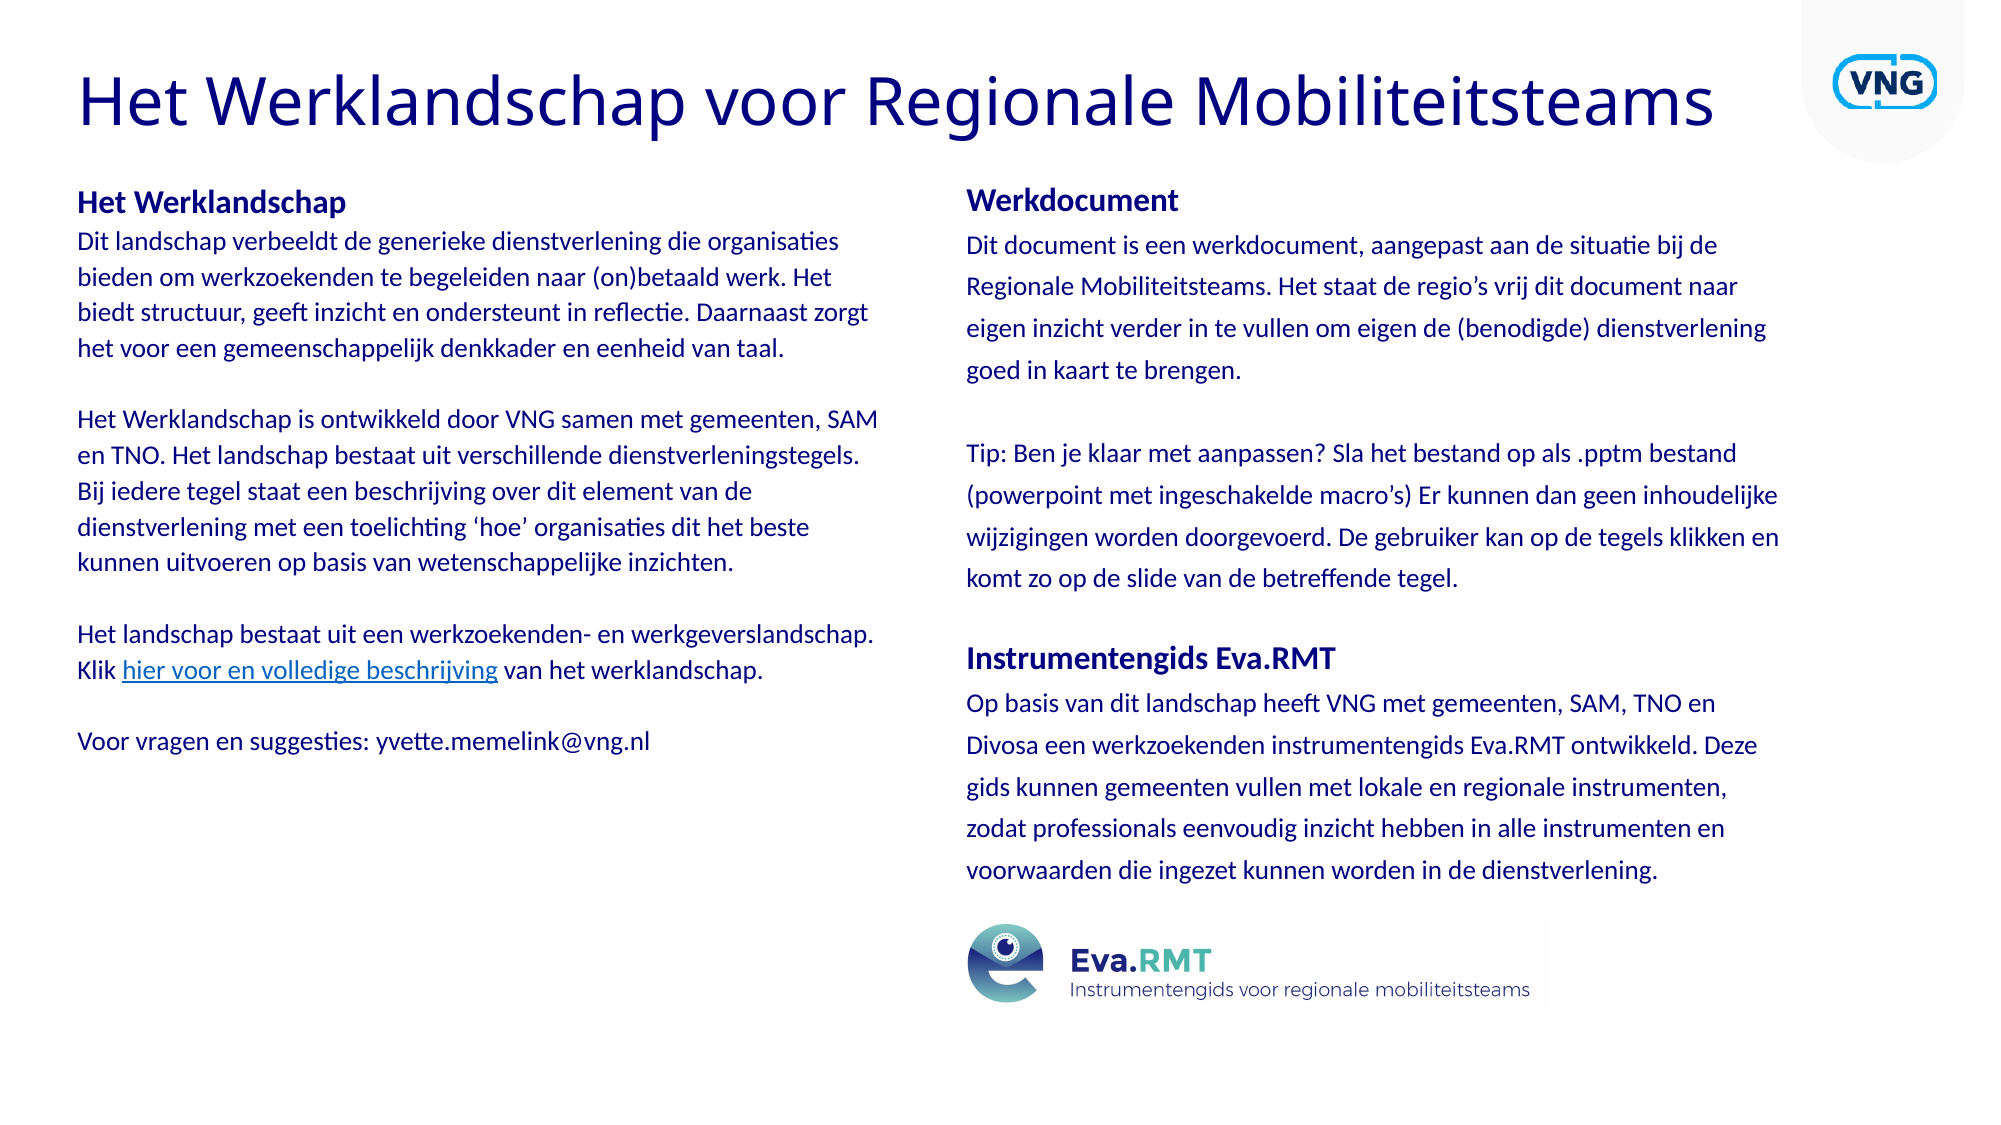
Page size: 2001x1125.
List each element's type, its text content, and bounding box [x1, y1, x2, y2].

list Werkdocument Dit document is een werkdocument, aangepast aan de situatie bij de Regionale Mobiliteitsteams. Het staat de regio’s vrij dit document naar eigen inzicht verder in te vullen om eigen de (benodigde) dienstverlening goed in kaart te brengen. Tip: Ben je klaar met aanpassen? Sla het bestand op als .pptm bestand (powerpoint met ingeschakelde macro’s) Er kunnen dan geen inhoudelijke wijzigingen worden doorgevoerd. De gebruiker kan op de tegels klikken en komt zo op de slide van de betreffende tegel. Instrumentengids Eva.RMT Op basis van dit landschap heeft VNG met gemeenten, SAM, TNO en Divosa een werkzoekenden instrumentengids Eva.RMT ontwikkeld. Deze gids kunnen gemeenten vullen met lokale en regionale instrumenten, zodat professionals eenvoudig inzicht hebben in alle instrumenten en voorwaarden die ingezet kunnen worden in de dienstverlening. [951, 168, 1802, 1038]
picture [960, 917, 1550, 1009]
title Het Werklandschap voor Regionale Mobiliteitsteams [62, 59, 1788, 278]
list Het Werklandschap Dit landschap verbeeldt de generieke dienstverlening die organisaties bieden om werkzoekenden te begeleiden naar (on)betaald werk. Het biedt structuur, geeft inzicht en ondersteunt in reflectie. Daarnaast zorgt het voor een gemeenschappelijk denkkader en eenheid van taal. Het Werklandschap is ontwikkeld door VNG samen met gemeenten, SAM en TNO. Het landschap bestaat uit verschillende dienstverleningstegels. Bij iedere tegel staat een beschrijving over dit element van de dienstverlening met een toelichting ‘hoe’ organisaties dit het beste kunnen uitvoeren op basis van wetenschappelijke inzichten. Het landschap bestaat uit een werkzoekenden- en werkgeverslandschap. Klik hier voor en volledige beschrijving van het werklandschap. Voor vragen en suggesties: yvette.memelink@vng.nl [62, 168, 909, 964]
